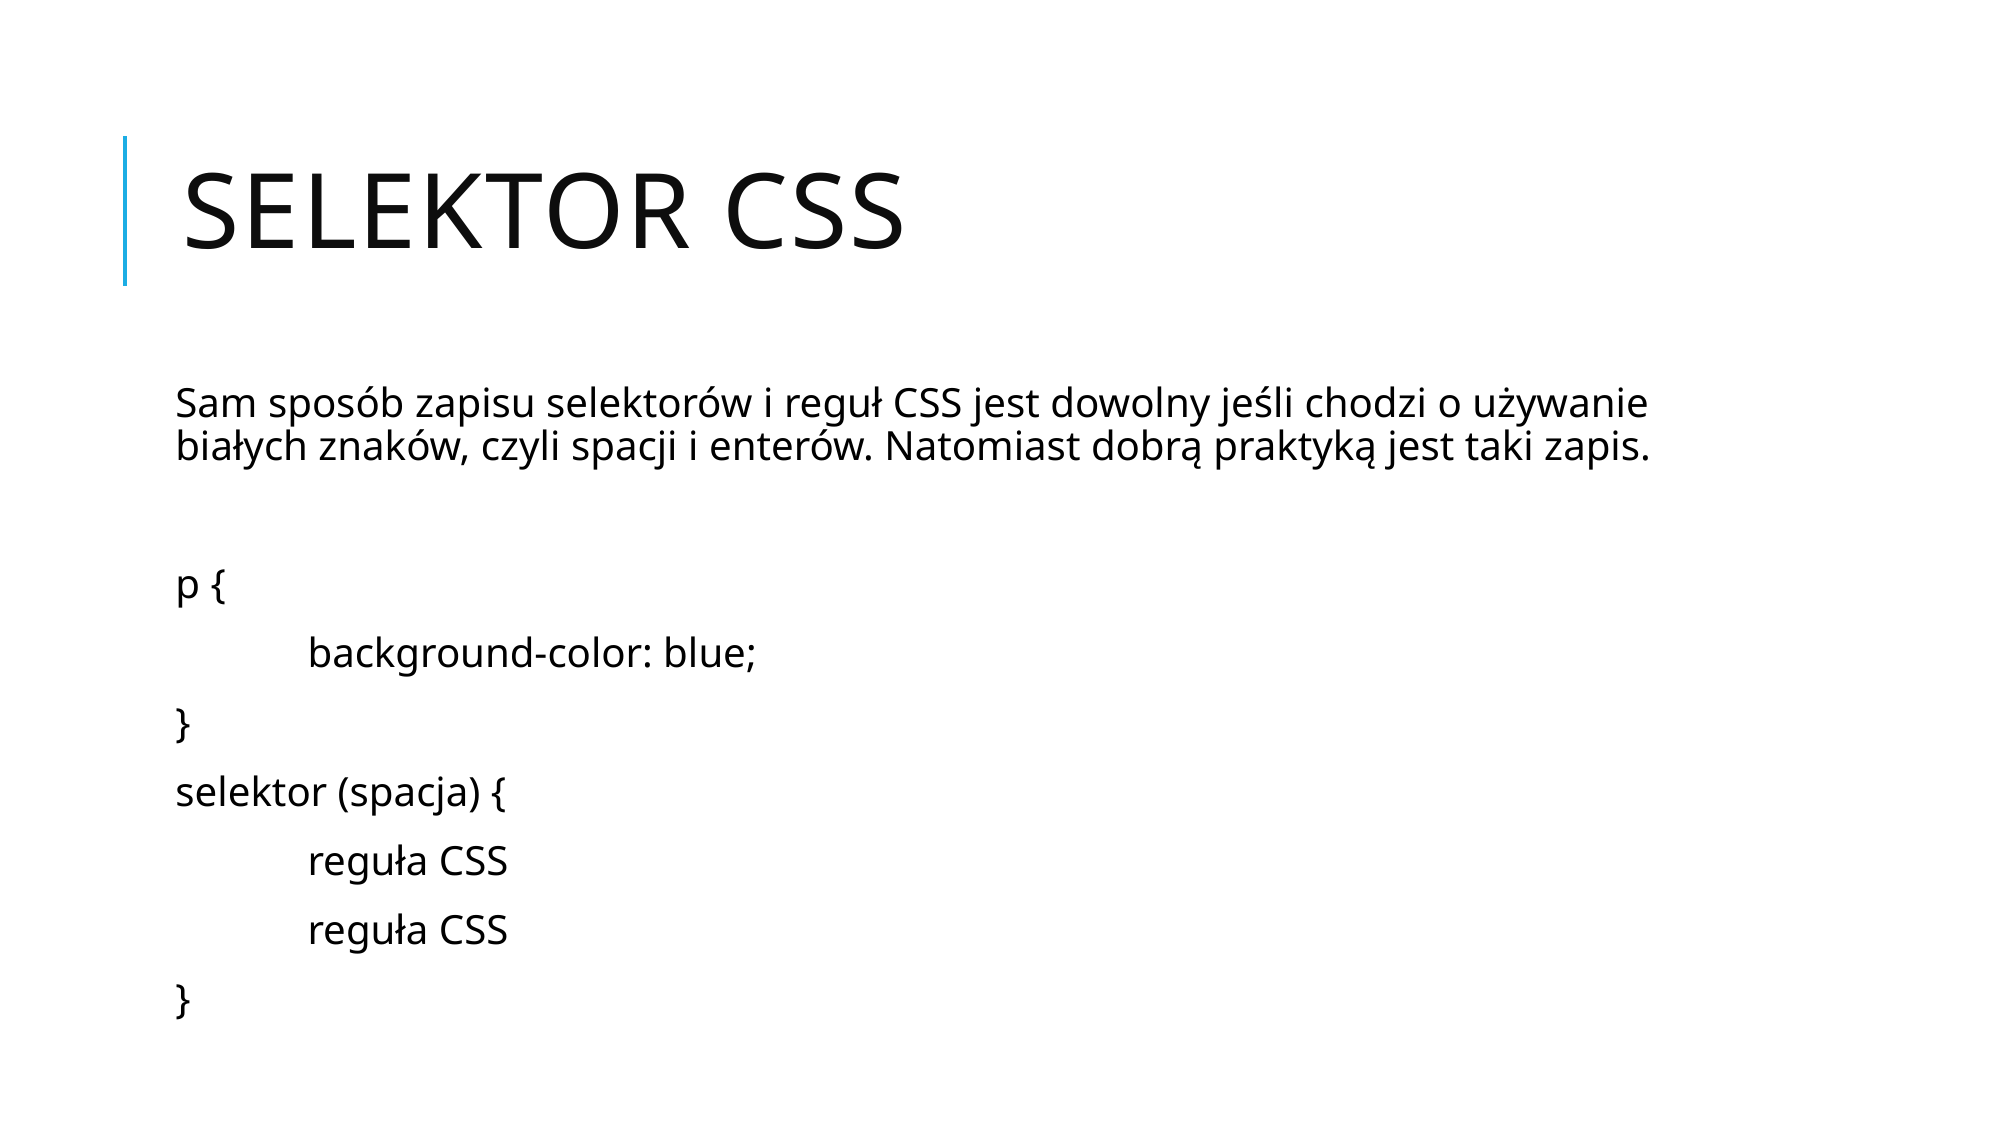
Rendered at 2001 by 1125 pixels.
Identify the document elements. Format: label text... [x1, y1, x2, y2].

title Selektor CSS [168, 96, 1763, 342]
list Sam sposób zapisu selektorów i reguł CSS jest dowolny jeśli chodzi o używanie białych znaków, czyli spacji i enterów. Natomiast dobrą praktyką jest taki zapis. p { background-color: blue; } selektor (spacja) { reguła CSS reguła CSS } [168, 375, 1763, 1035]
